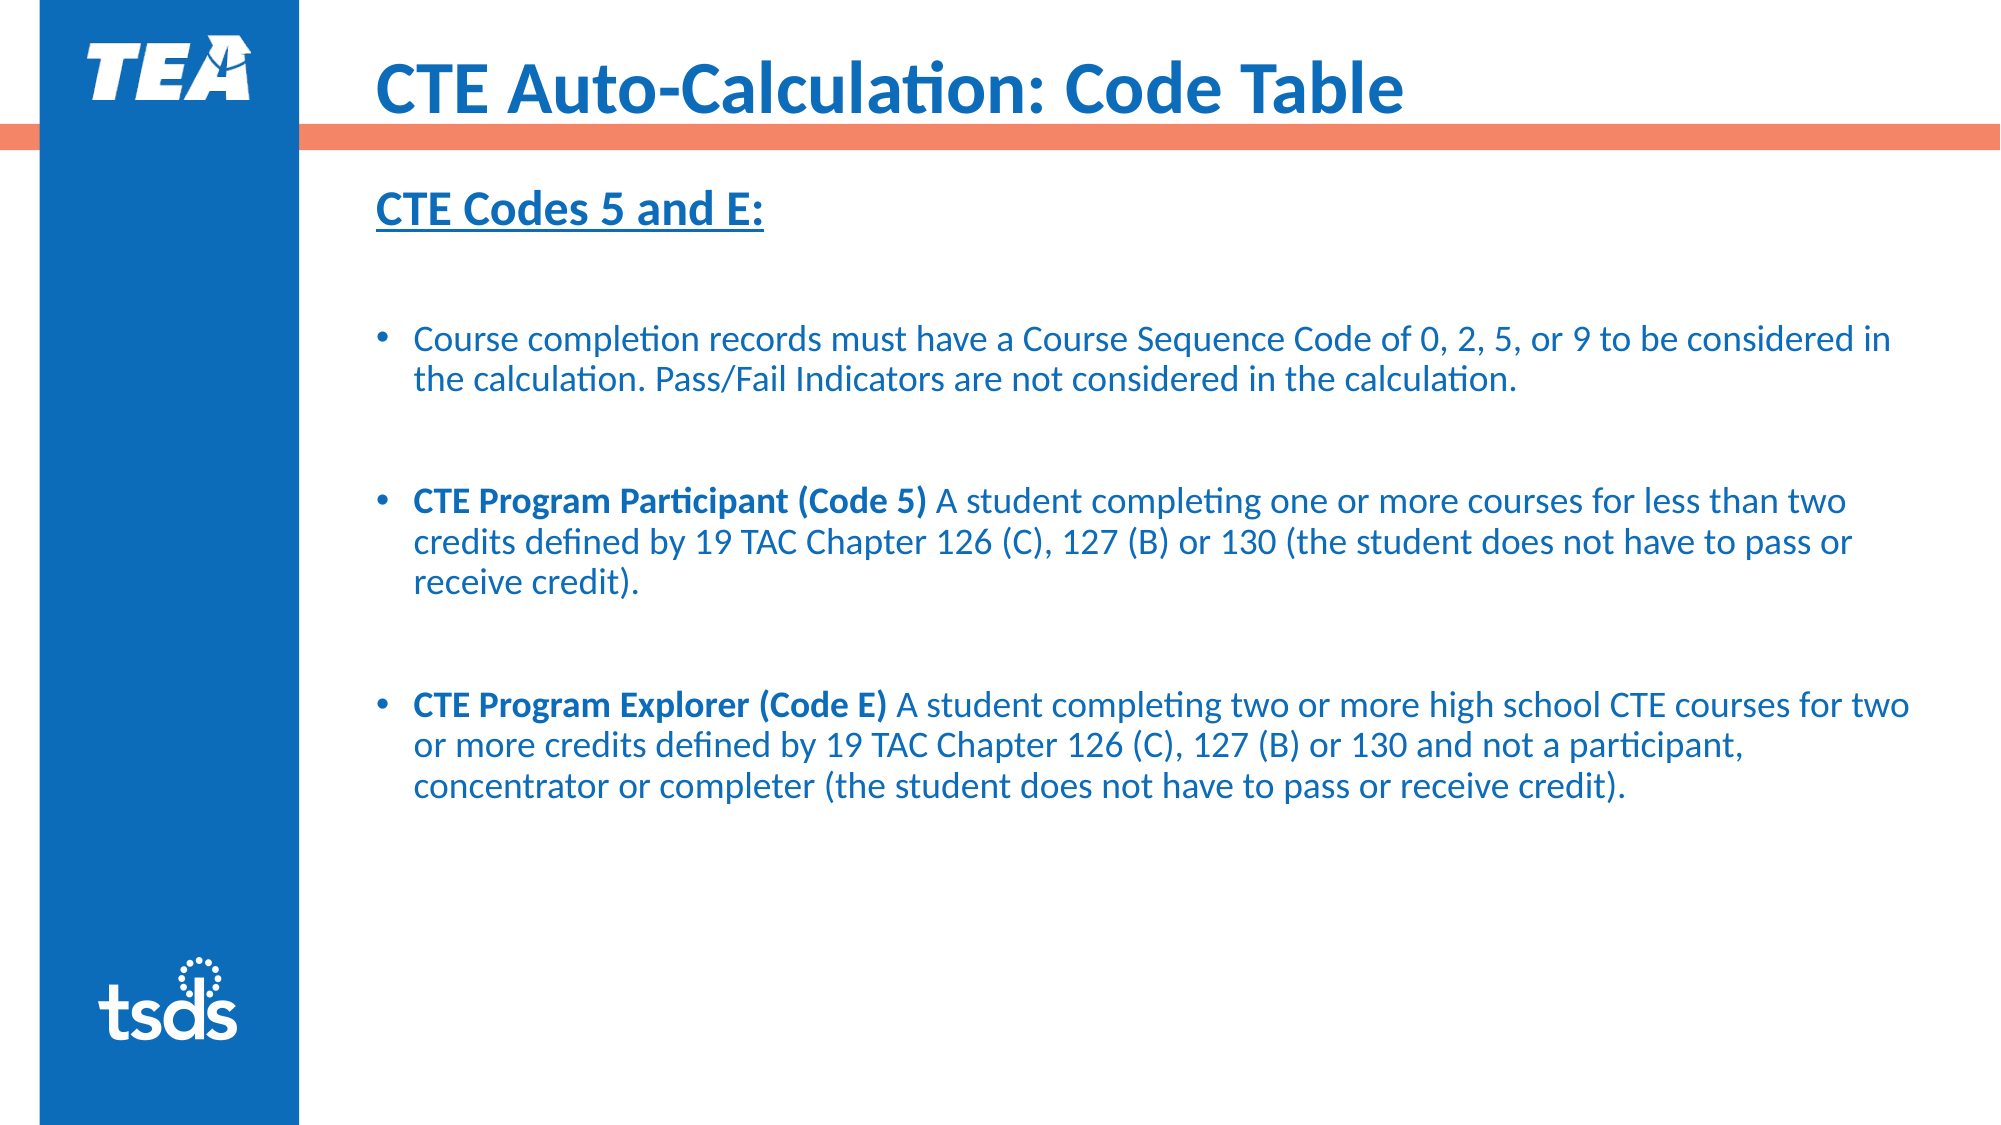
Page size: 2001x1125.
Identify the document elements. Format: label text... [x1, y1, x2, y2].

list CTE Codes 5 and E: Course completion records must have a Course Sequence Code of 0, 2, 5, or 9 to be considered in the calculation. Pass/Fail Indicators are not considered in the calculation. CTE Program Participant (Code 5) A student completing one or more courses for less than two credits defined by 19 TAC Chapter 126 (C), 127 (B) or 130 (the student does not have to pass or receive credit). CTE Program Explorer (Code E) A student completing two or more high school CTE courses for two or more credits defined by 19 TAC Chapter 126 (C), 127 (B) or 130 and not a participant, concentrator or completer (the student does not have to pass or receive credit). [361, 174, 1941, 1098]
picture [86, 34, 251, 100]
title CTE Auto-Calculation: Code Table [361, 27, 1941, 151]
picture [98, 957, 241, 1045]
